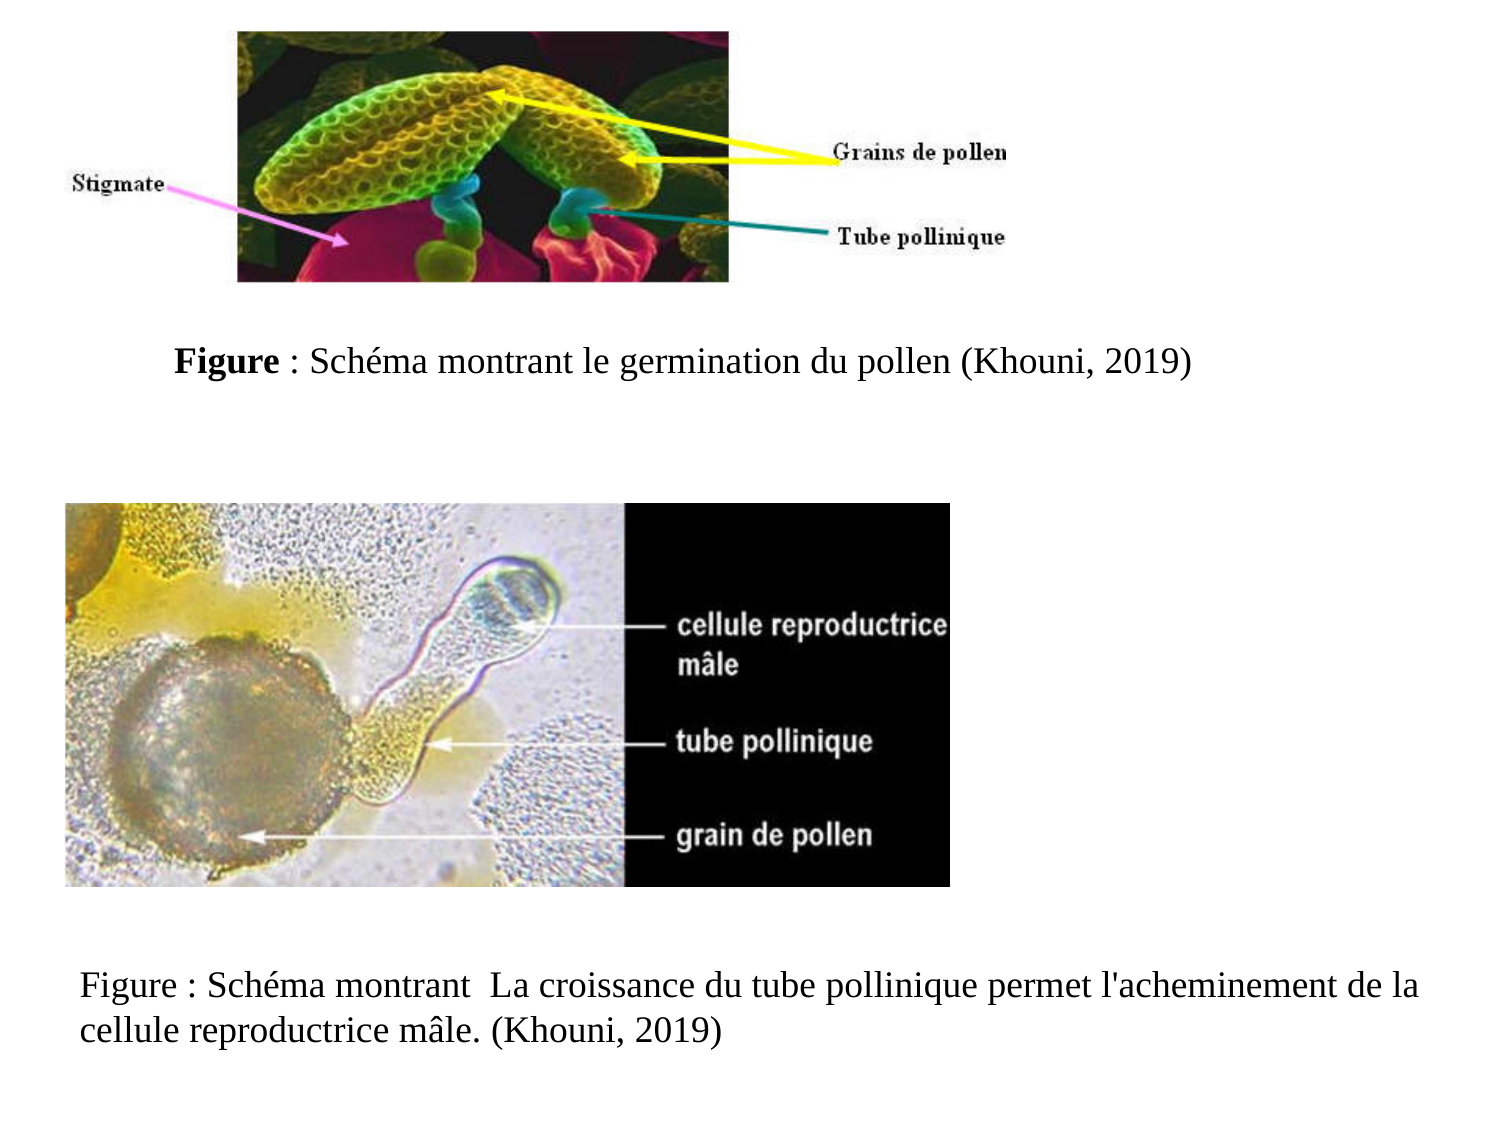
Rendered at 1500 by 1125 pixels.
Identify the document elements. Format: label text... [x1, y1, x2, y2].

text_box Figure : Schéma montrant le germination du pollen (Khouni, 2019) [159, 329, 1258, 389]
text_box Figure : Schéma montrant La croissance du tube pollinique permet l'acheminement de la cellule reproductrice mâle. (Khouni, 2019) [64, 952, 1483, 1057]
picture [64, 30, 1006, 285]
picture [64, 503, 950, 887]
